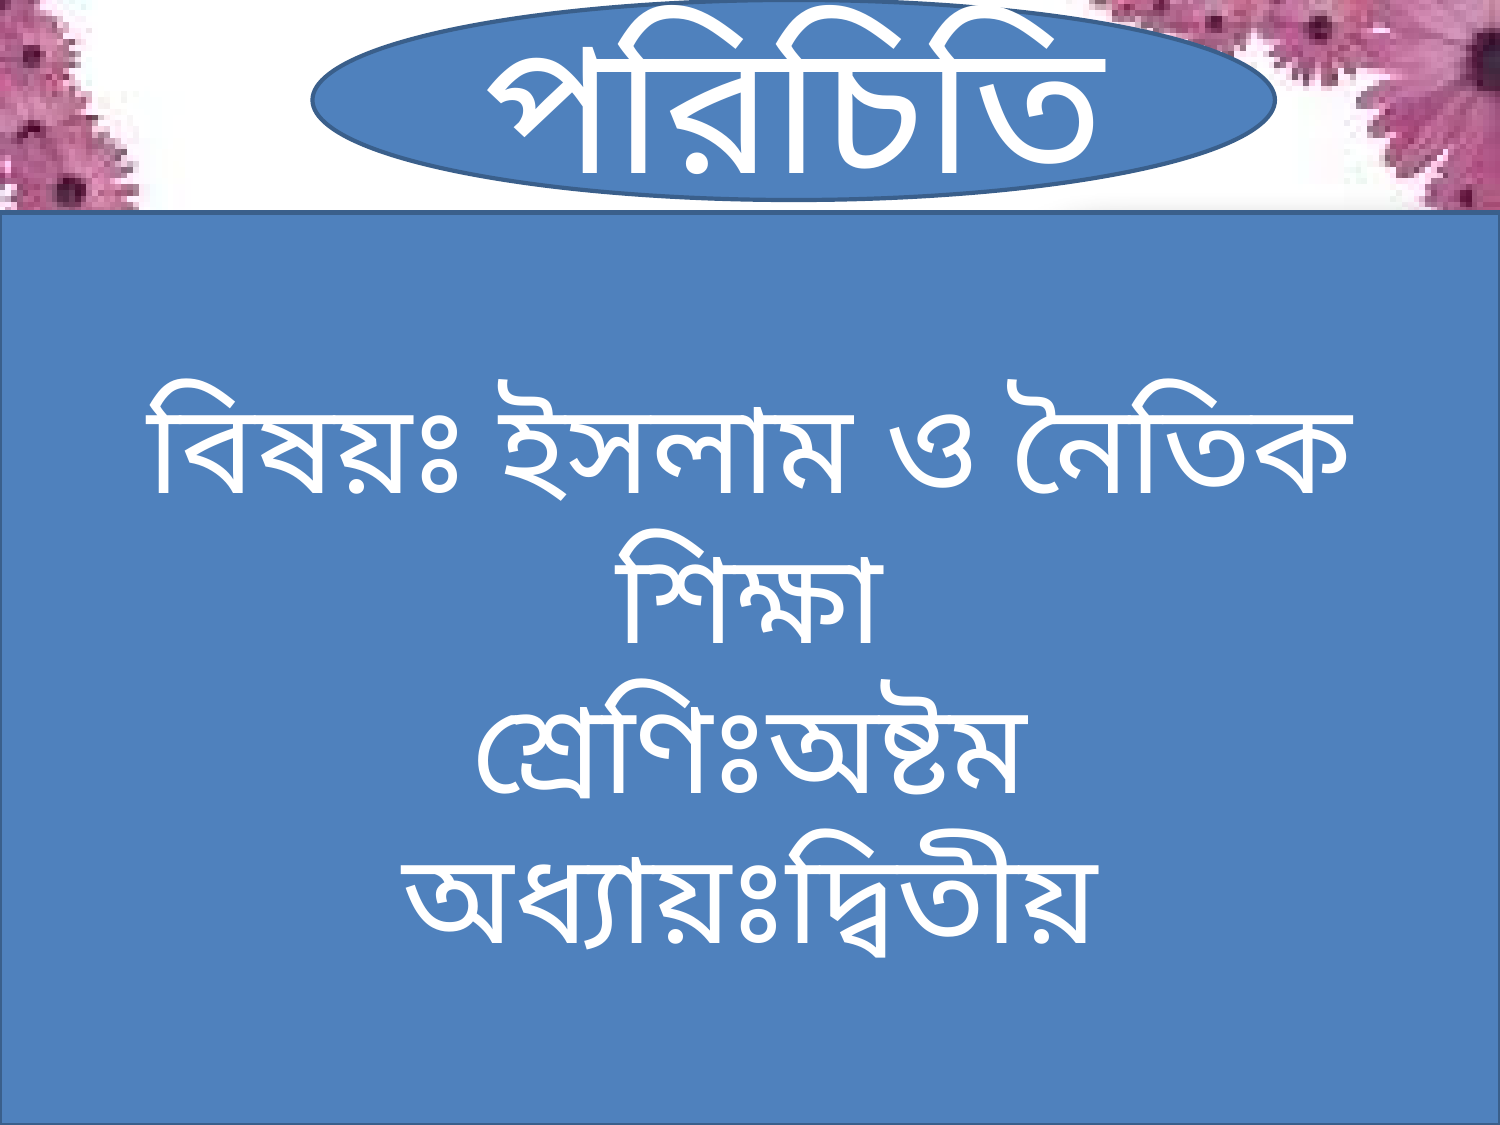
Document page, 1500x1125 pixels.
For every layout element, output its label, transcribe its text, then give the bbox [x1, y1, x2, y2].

picture [0, 0, 1500, 210]
text_box বিষয়ঃ ইসলাম ও নৈতিক শিক্ষা শ্রেণিঃঅষ্টম অধ্যায়ঃদ্বিতীয় [0, 210, 1500, 1125]
picture [1022, 237, 1500, 838]
text_box পরিচিতি [310, 0, 1278, 203]
